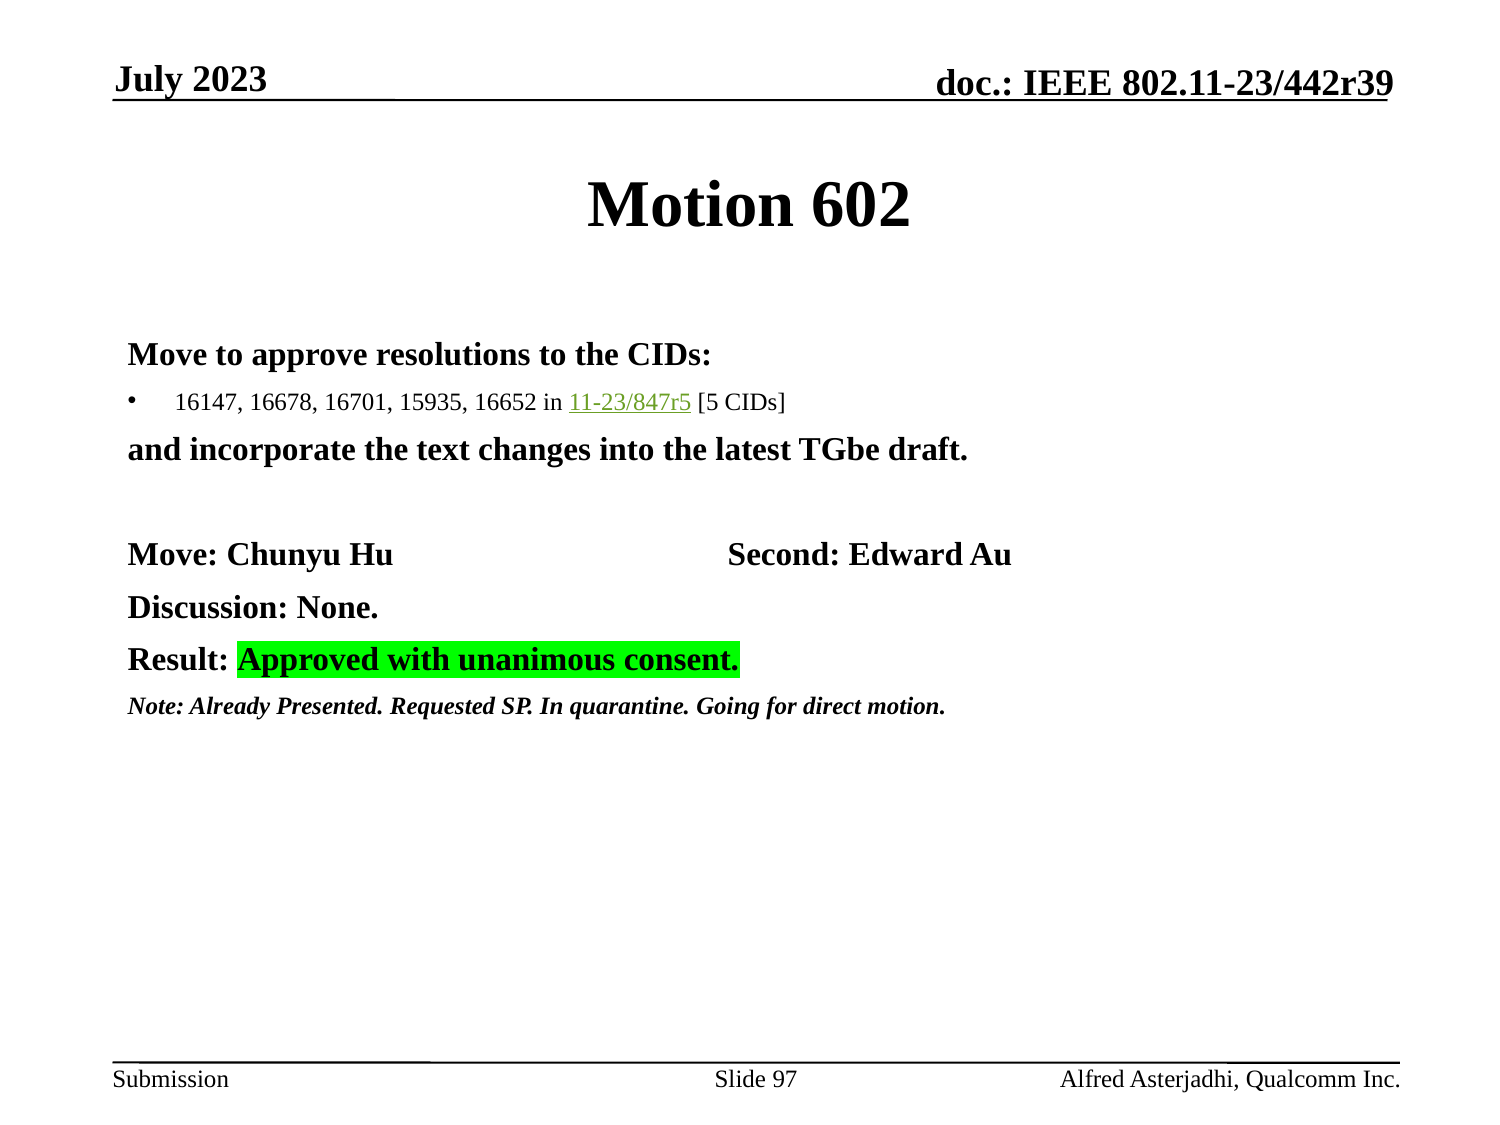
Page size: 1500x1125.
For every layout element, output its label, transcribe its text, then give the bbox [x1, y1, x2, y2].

footer Alfred Asterjadhi, Qualcomm Inc. [878, 1061, 1402, 1093]
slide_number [114, 54, 423, 100]
slide_number Slide 97 [712, 1061, 800, 1123]
title Motion 602 [112, 112, 1388, 288]
list Move to approve resolutions to the CIDs: 16147, 16678, 16701, 15935, 16652 in 11-23/847r5 [5 CIDs] and incorporate the text changes into the latest TGbe draft. Move: Chunyu Hu Second: Edward Au Discussion: None. Result: Approved with unanimous consent. Note: Already Presented. Requested SP. In quarantine. Going for direct motion. [112, 324, 1388, 1063]
